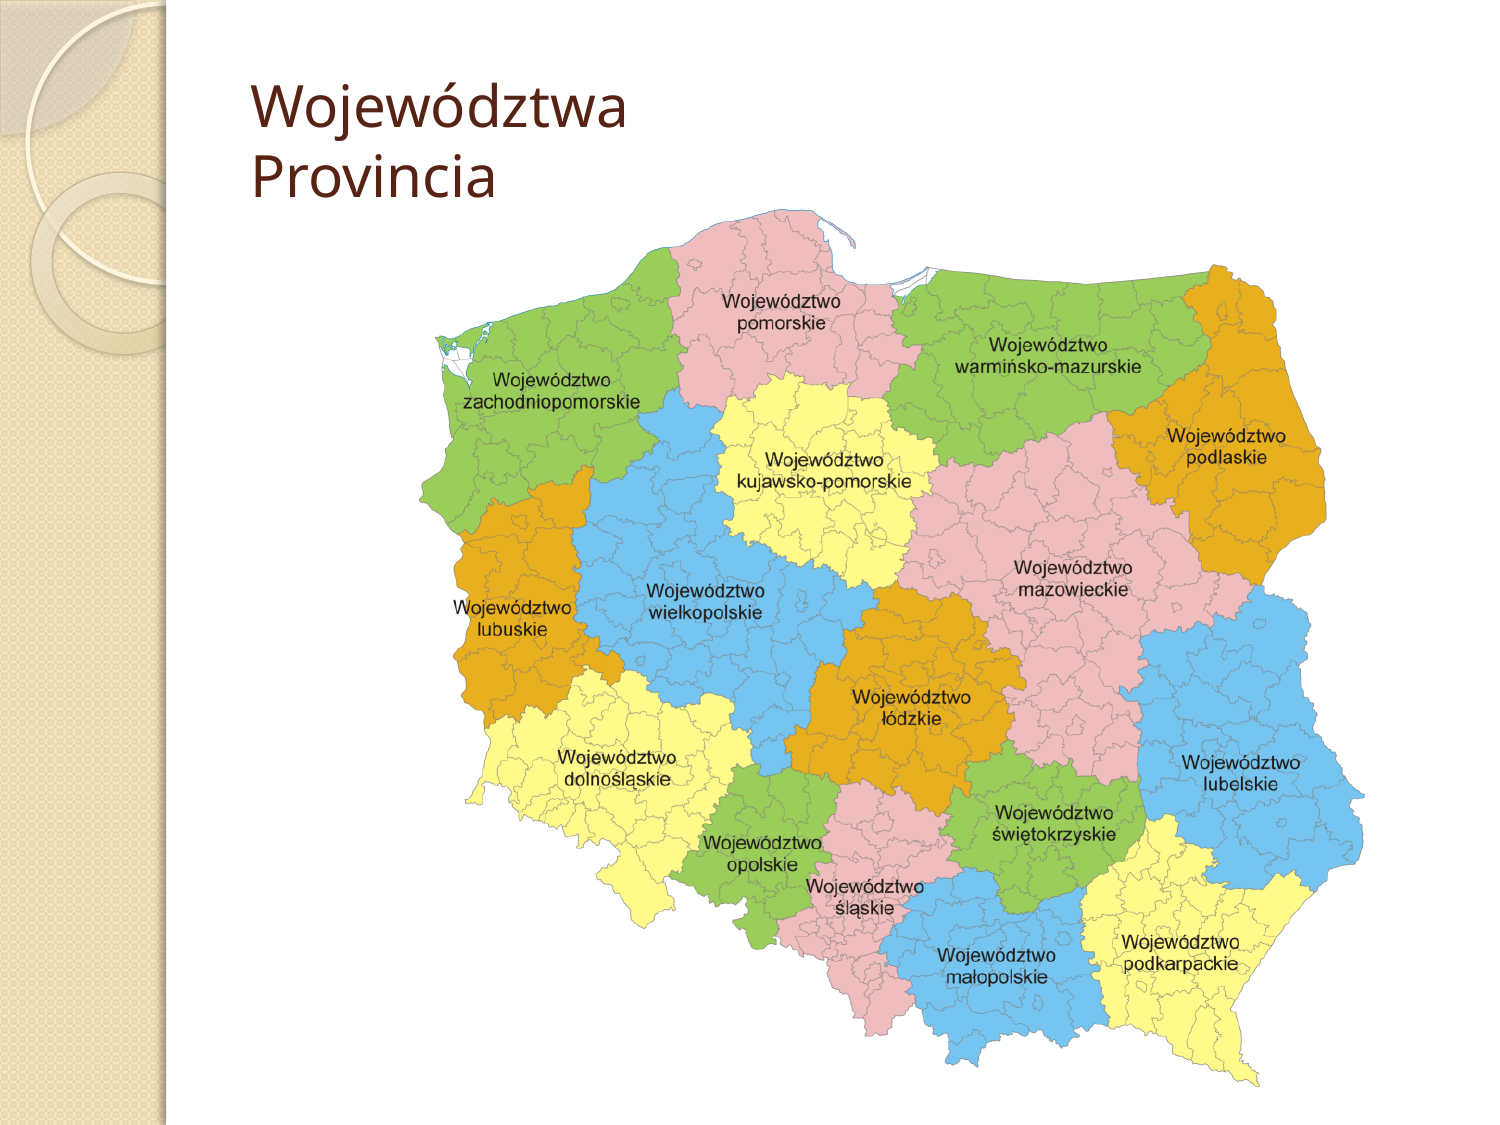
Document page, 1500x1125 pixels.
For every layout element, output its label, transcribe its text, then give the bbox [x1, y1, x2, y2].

title Województwa Provincia [235, 45, 1466, 233]
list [418, 208, 1365, 1087]
